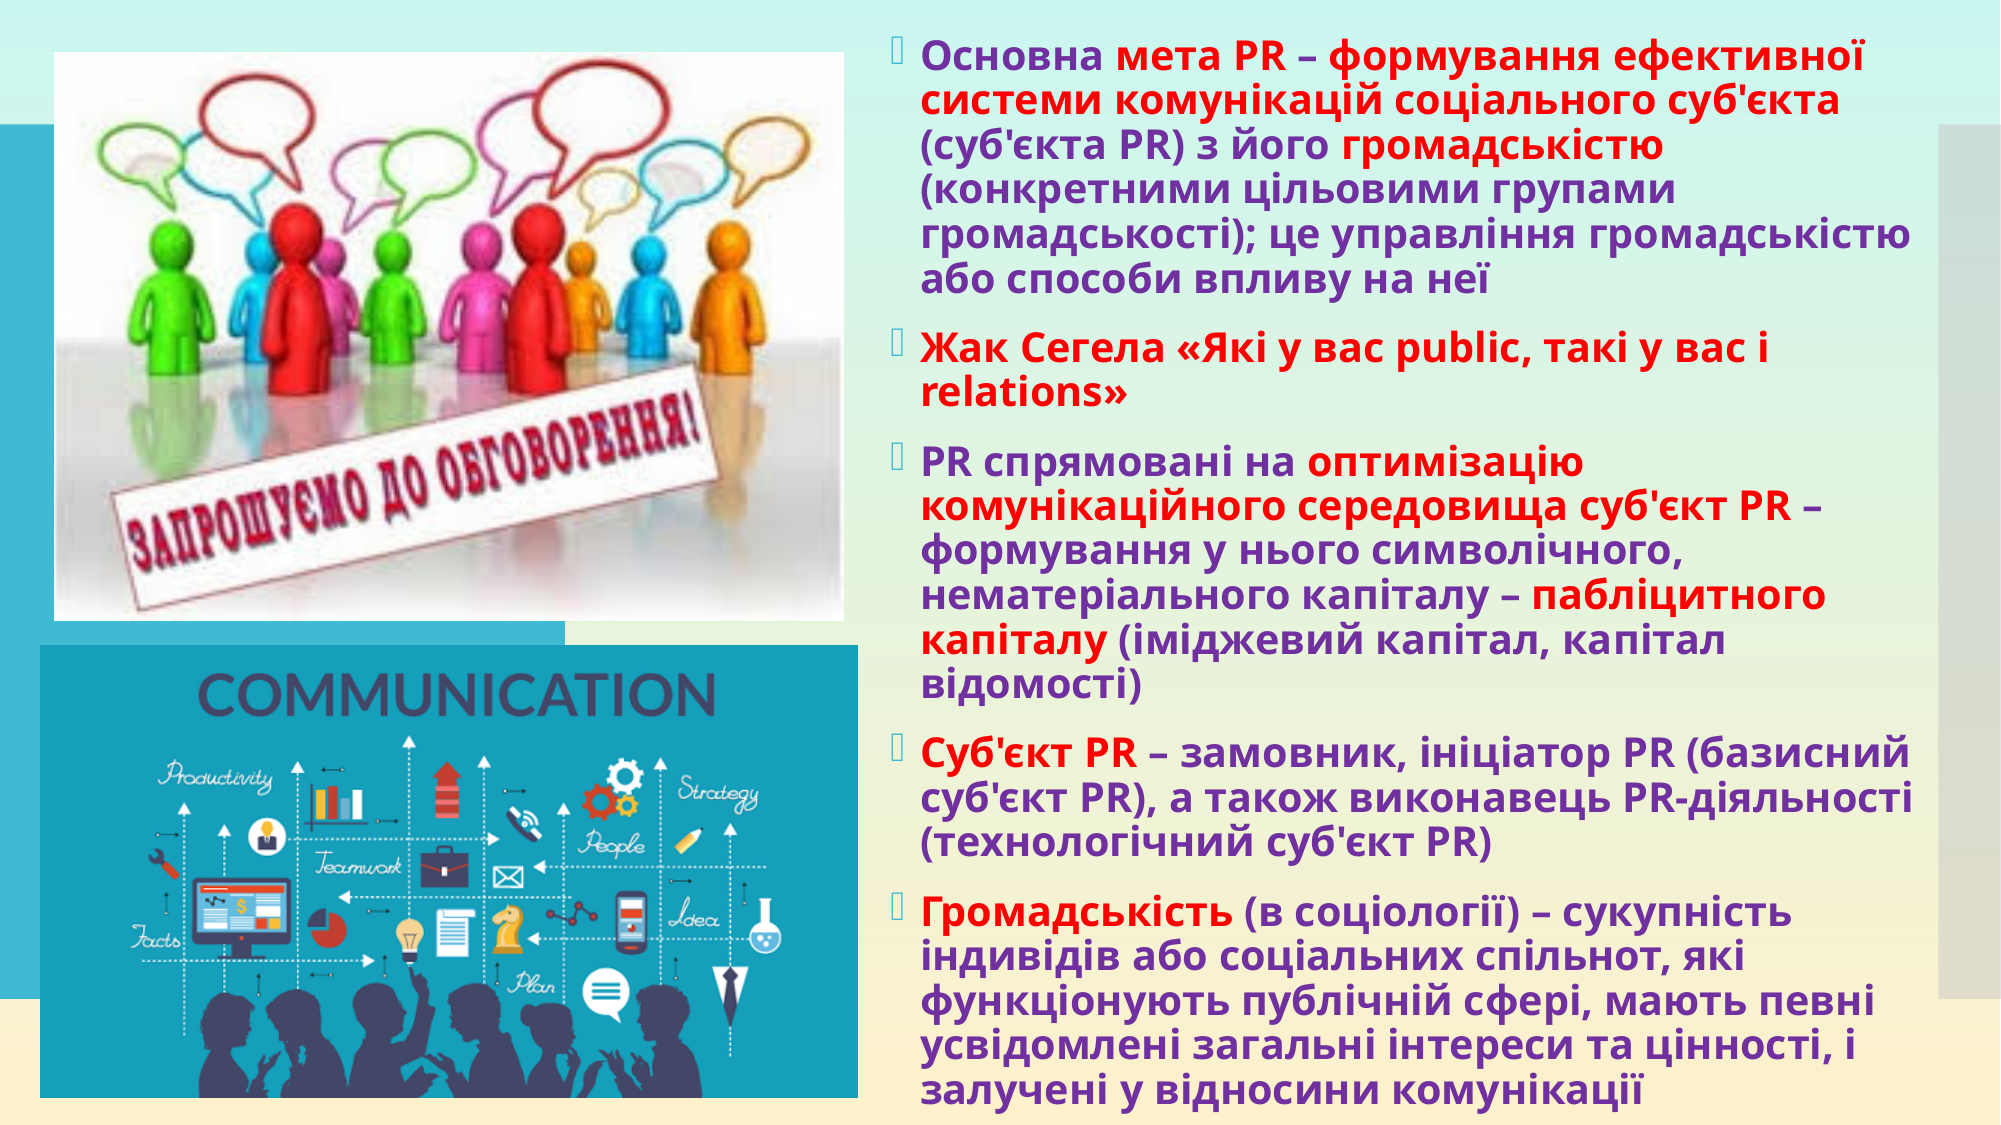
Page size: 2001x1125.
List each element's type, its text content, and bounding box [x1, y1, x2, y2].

picture [54, 51, 844, 621]
picture [40, 645, 858, 1098]
list Основна мета PR – формування ефективної системи комунікацій соціального суб'єкта (суб'єкта PR) з його громадськістю (конкретними цільовими групами громадськості); це управління громадськістю або способи впливу на неї Жак Сегела «Які у вас public, такі у вас і relations» PR спрямовані на оптимізацію комунікаційного середовища суб'єкт PR – формування у нього символічного, нематеріального капіталу – пабліцитного капіталу (іміджевий капітал, капітал відомості) Суб'єкт PR – замовник, ініціатор PR (базисний суб'єкт PR), а також виконавець PR-діяльності (технологічний суб'єкт PR) Громадськість (в соціології) – сукупність індивідів або соціальних спільнот, які функціонують публічній сфері, мають певні усвідомлені загальні інтереси та цінності, і залучені у відносини комунікації [875, 23, 1964, 1125]
